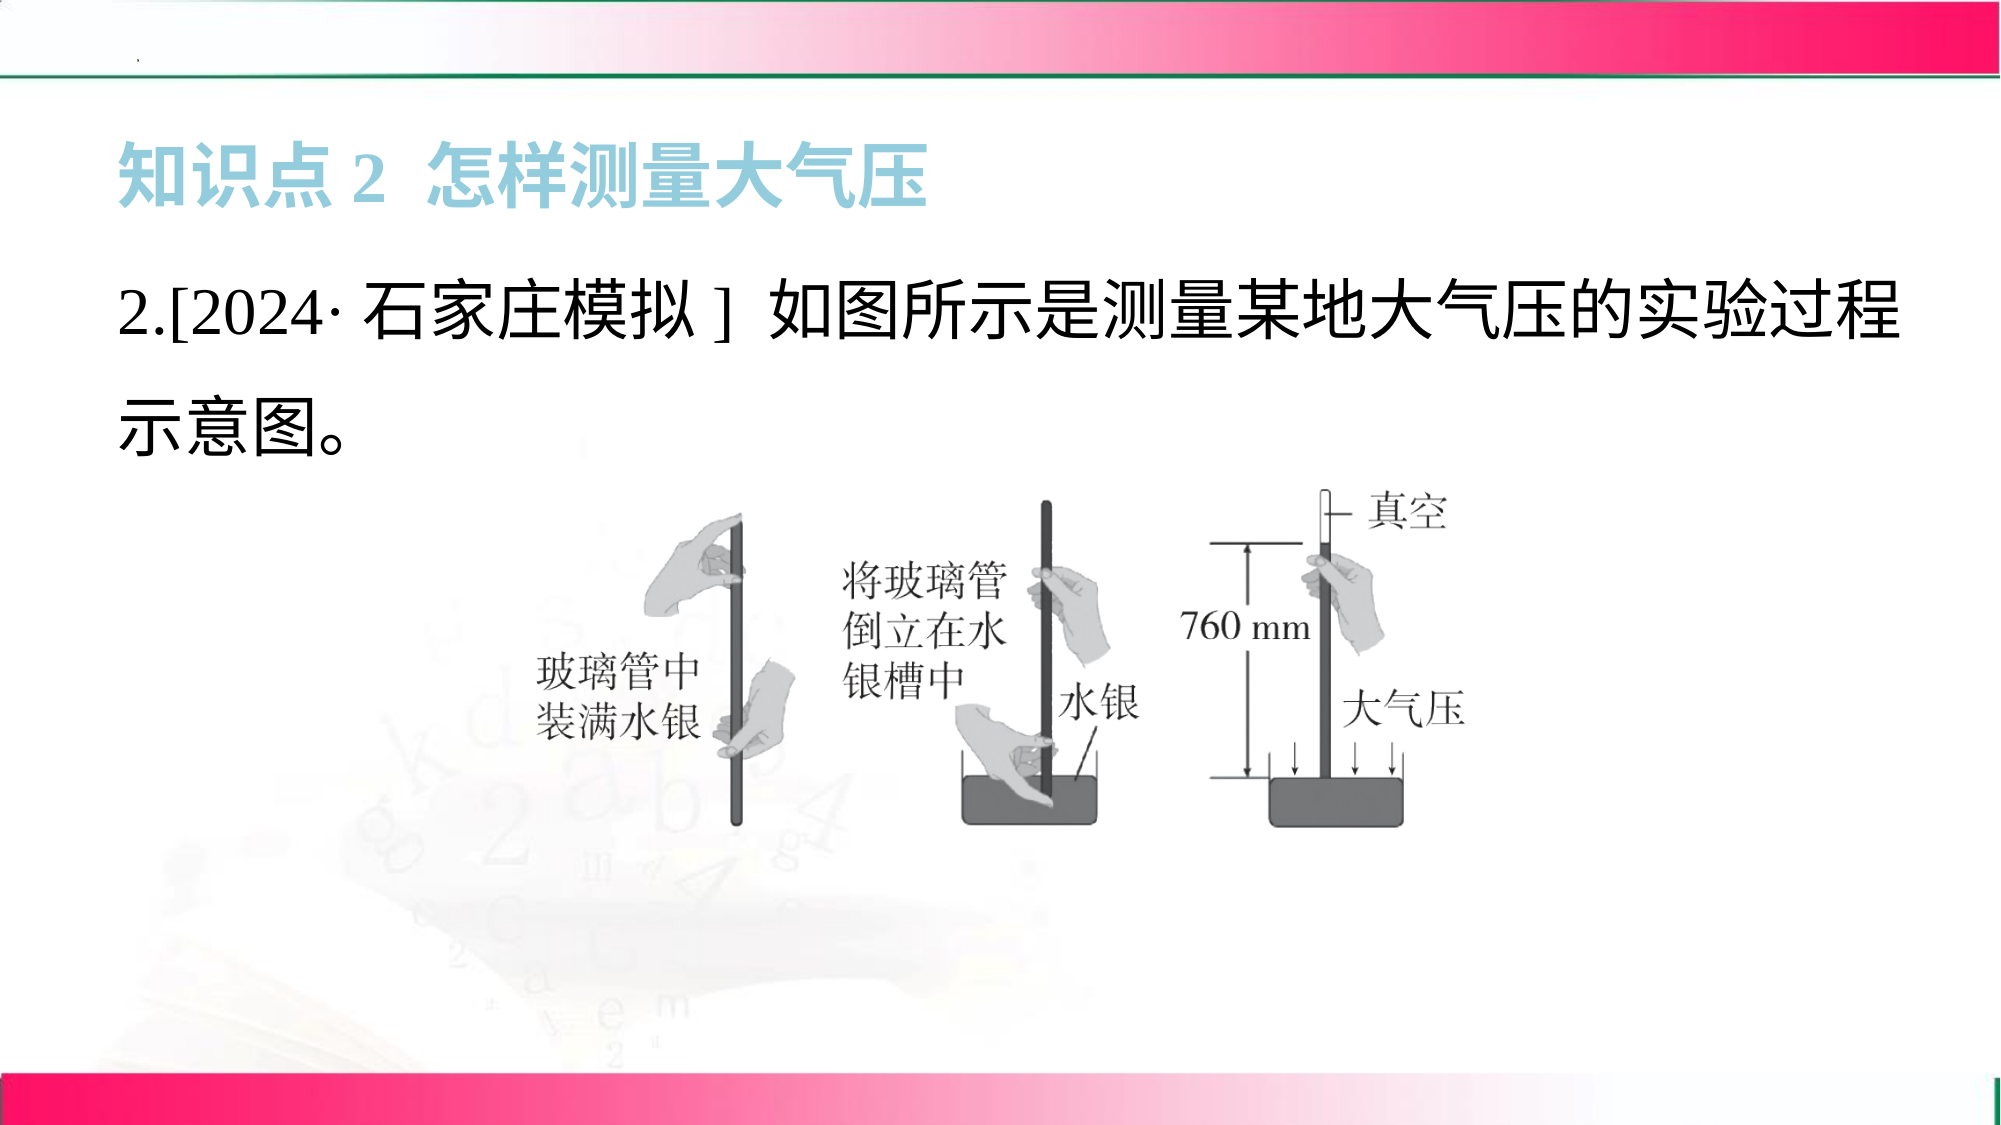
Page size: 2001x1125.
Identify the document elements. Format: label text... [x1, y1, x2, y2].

text_box 知识点2 怎样测量大气压 [117, 87, 1882, 218]
text_box 2.[2024·石家庄模拟] 如图所示是测量某地大气压的实验过程 示意图。 [117, 225, 1882, 453]
picture [0, 0, 2001, 1125]
